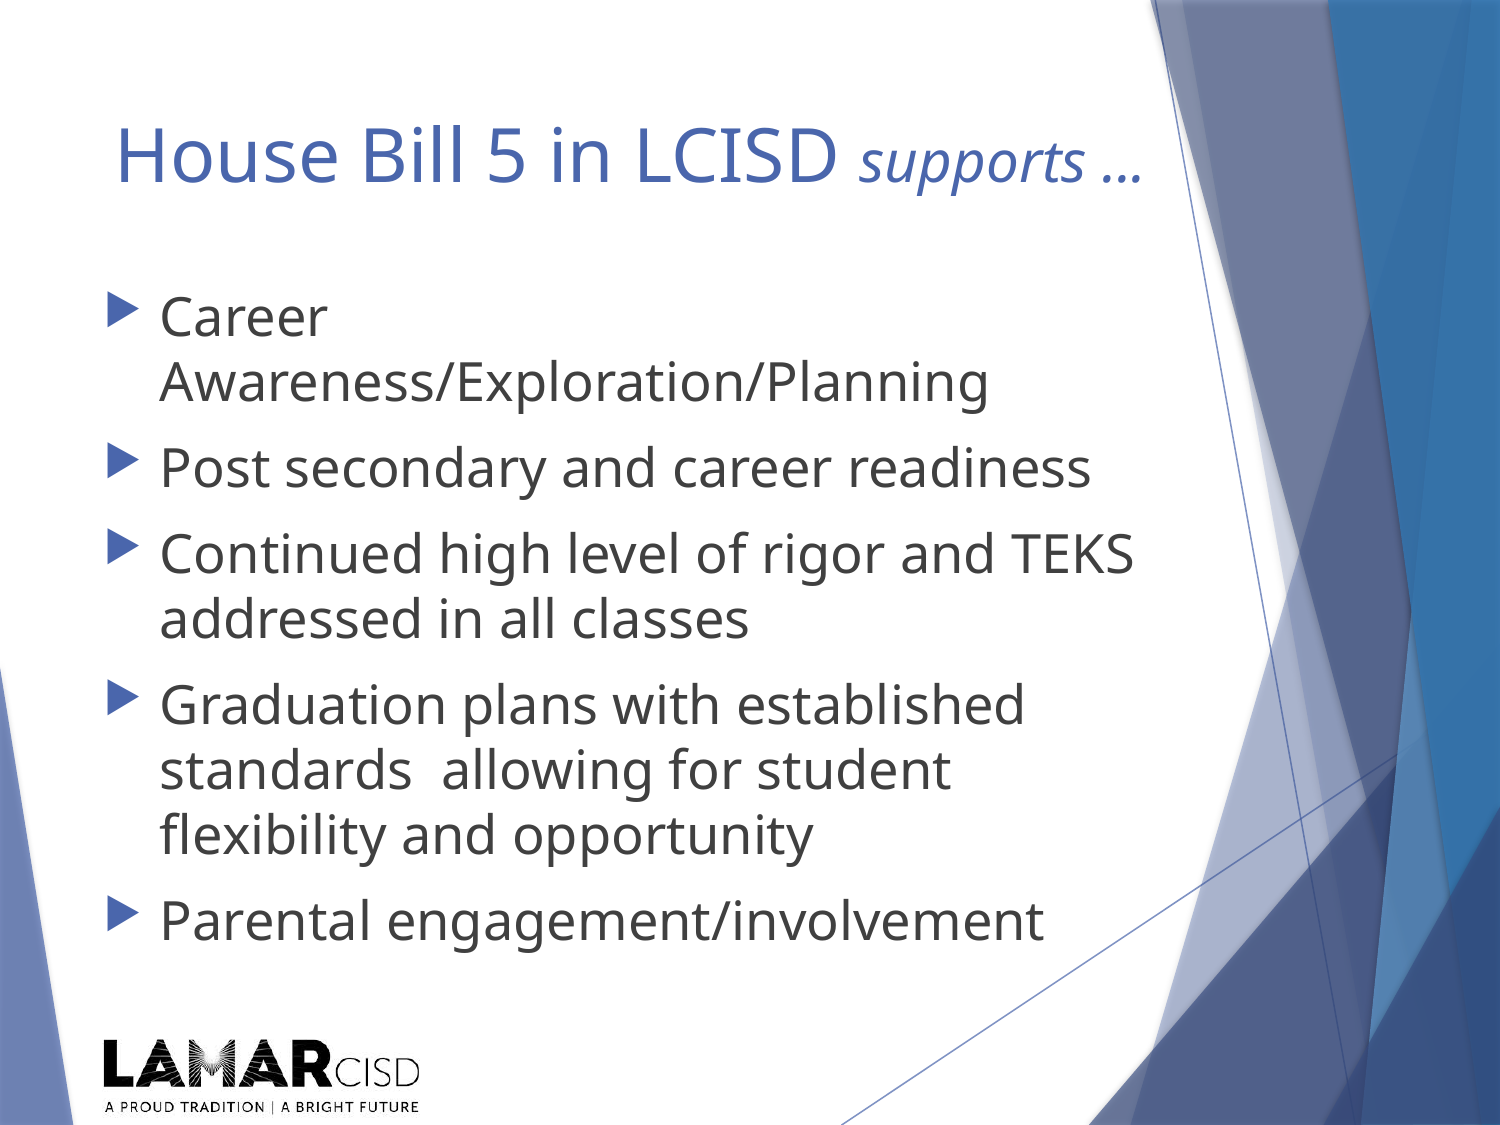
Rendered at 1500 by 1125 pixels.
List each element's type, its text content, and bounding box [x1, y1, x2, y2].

title House Bill 5 in LCISD supports ... [99, 99, 1171, 275]
list Career Awareness/Exploration/Planning Post secondary and career readiness Continued high level of rigor and TEKS addressed in all classes Graduation plans with established standards allowing for student flexibility and opportunity Parental engagement/involvement [88, 275, 1188, 992]
picture [87, 1024, 433, 1125]
